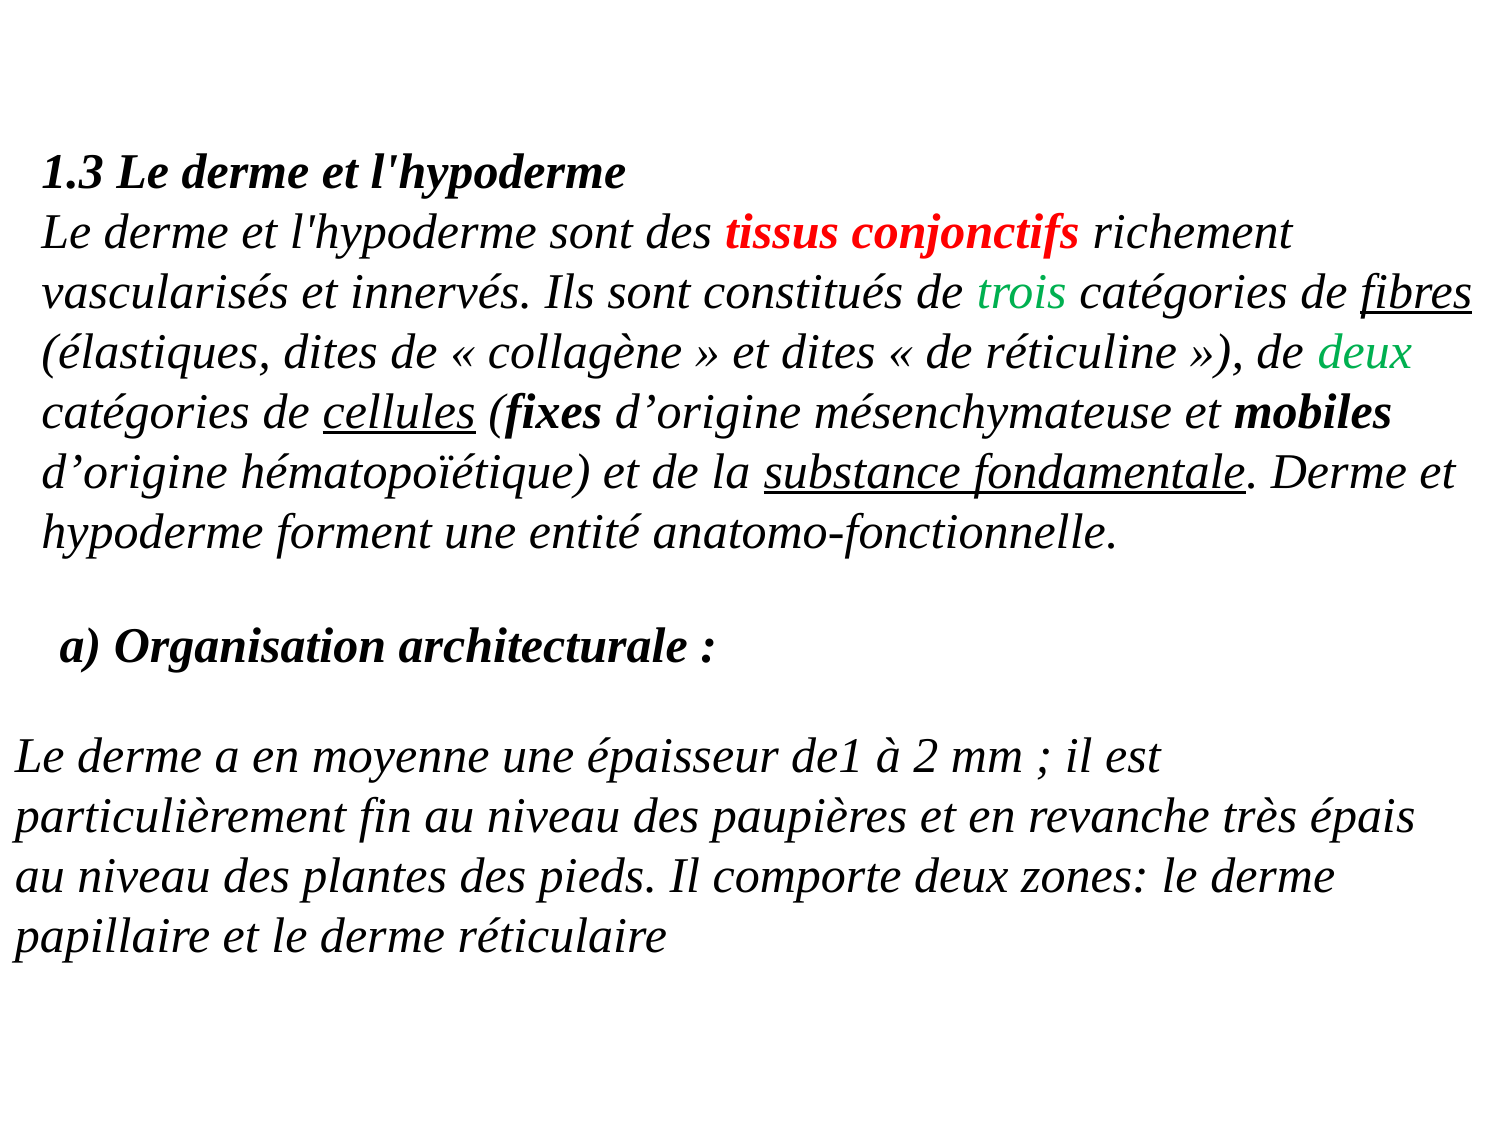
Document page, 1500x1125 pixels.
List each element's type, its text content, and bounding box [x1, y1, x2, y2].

text_box 1.3 Le derme et l'hypoderme Le derme et l'hypoderme sont des tissus conjonctifs richement vascularisés et innervés. Ils sont constitués de trois catégories de fibres (élastiques, dites de « collagène » et dites « de réticuline »), de deux catégories de cellules (fixes d’origine mésenchymateuse et mobiles d’origine hématopoïétique) et de la substance fondamentale. Derme et hypoderme forment une entité anatomo-fonctionnelle. [26, 130, 1500, 566]
text_box a) Organisation architecturale : [44, 605, 733, 680]
text_box Le derme a en moyenne une épaisseur de1 à 2 mm ; il est particulièrement fin au niveau des paupières et en revanche très épais au niveau des plantes des pieds. Il comporte deux zones: le derme papillaire et le derme réticulaire [0, 714, 1445, 970]
